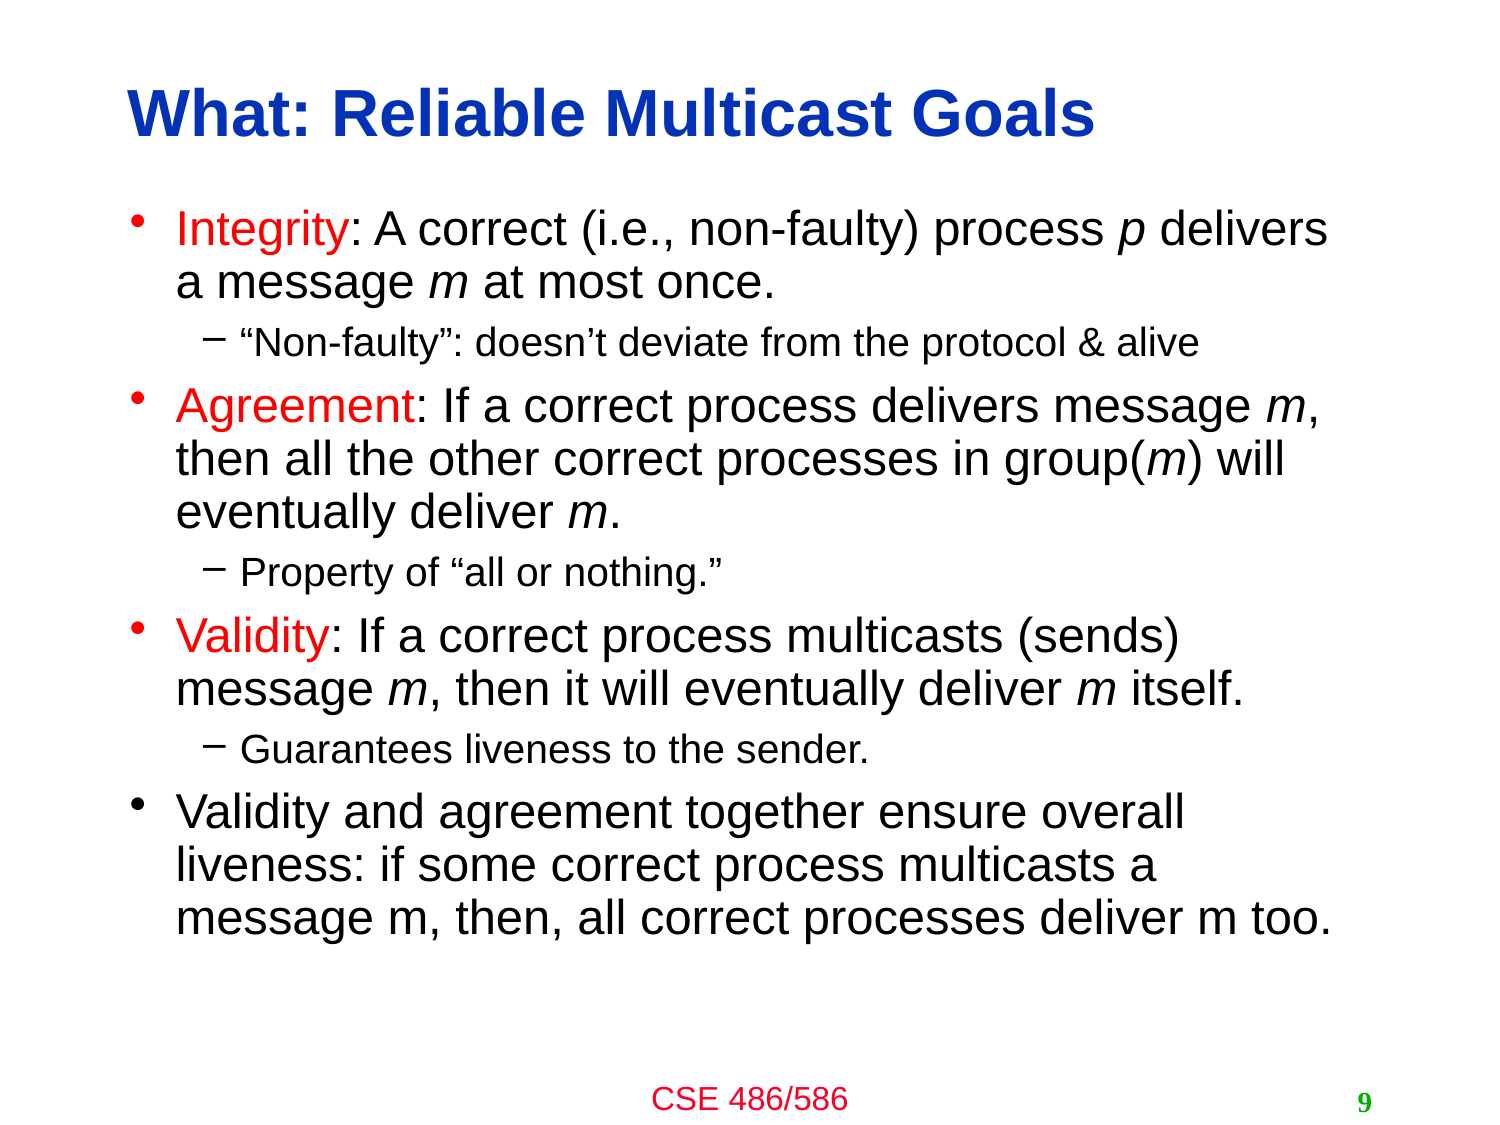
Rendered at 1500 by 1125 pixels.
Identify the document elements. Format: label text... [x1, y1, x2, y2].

list Integrity: A correct (i.e., non-faulty) process p delivers a message m at most once. “Non-faulty”: doesn’t deviate from the protocol & alive Agreement: If a correct process delivers message m, then all the other correct processes in group(m) will eventually deliver m. Property of “all or nothing.” Validity: If a correct process multicasts (sends) message m, then it will eventually deliver m itself. Guarantees liveness to the sender. Validity and agreement together ensure overall liveness: if some correct process multicasts a message m, then, all correct processes deliver m too. [114, 195, 1376, 1005]
title What: Reliable Multicast Goals [112, 53, 1310, 176]
slide_number 9 [1074, 1076, 1388, 1125]
